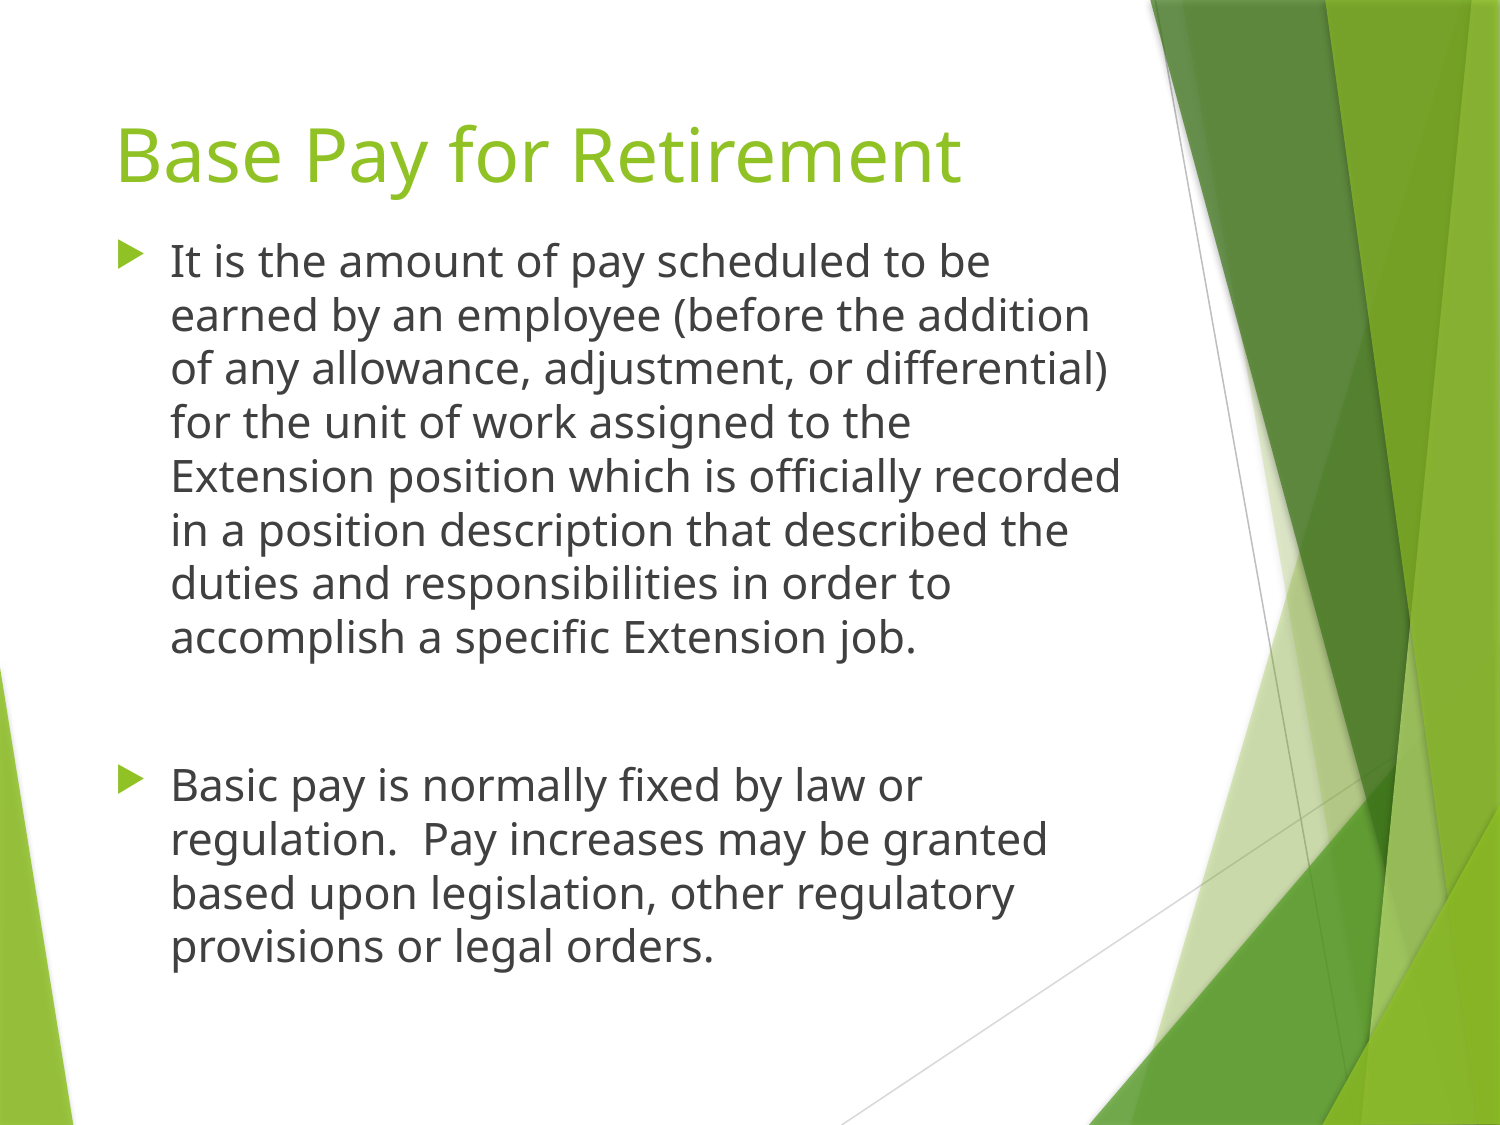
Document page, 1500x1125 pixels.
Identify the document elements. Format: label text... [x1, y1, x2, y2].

list It is the amount of pay scheduled to be earned by an employee (before the addition of any allowance, adjustment, or differential) for the unit of work assigned to the Extension position which is officially recorded in a position description that described the duties and responsibilities in order to accomplish a specific Extension job. Basic pay is normally fixed by law or regulation. Pay increases may be granted based upon legislation, other regulatory provisions or legal orders. [99, 224, 1142, 992]
title Base Pay for Retirement [99, 99, 1142, 224]
